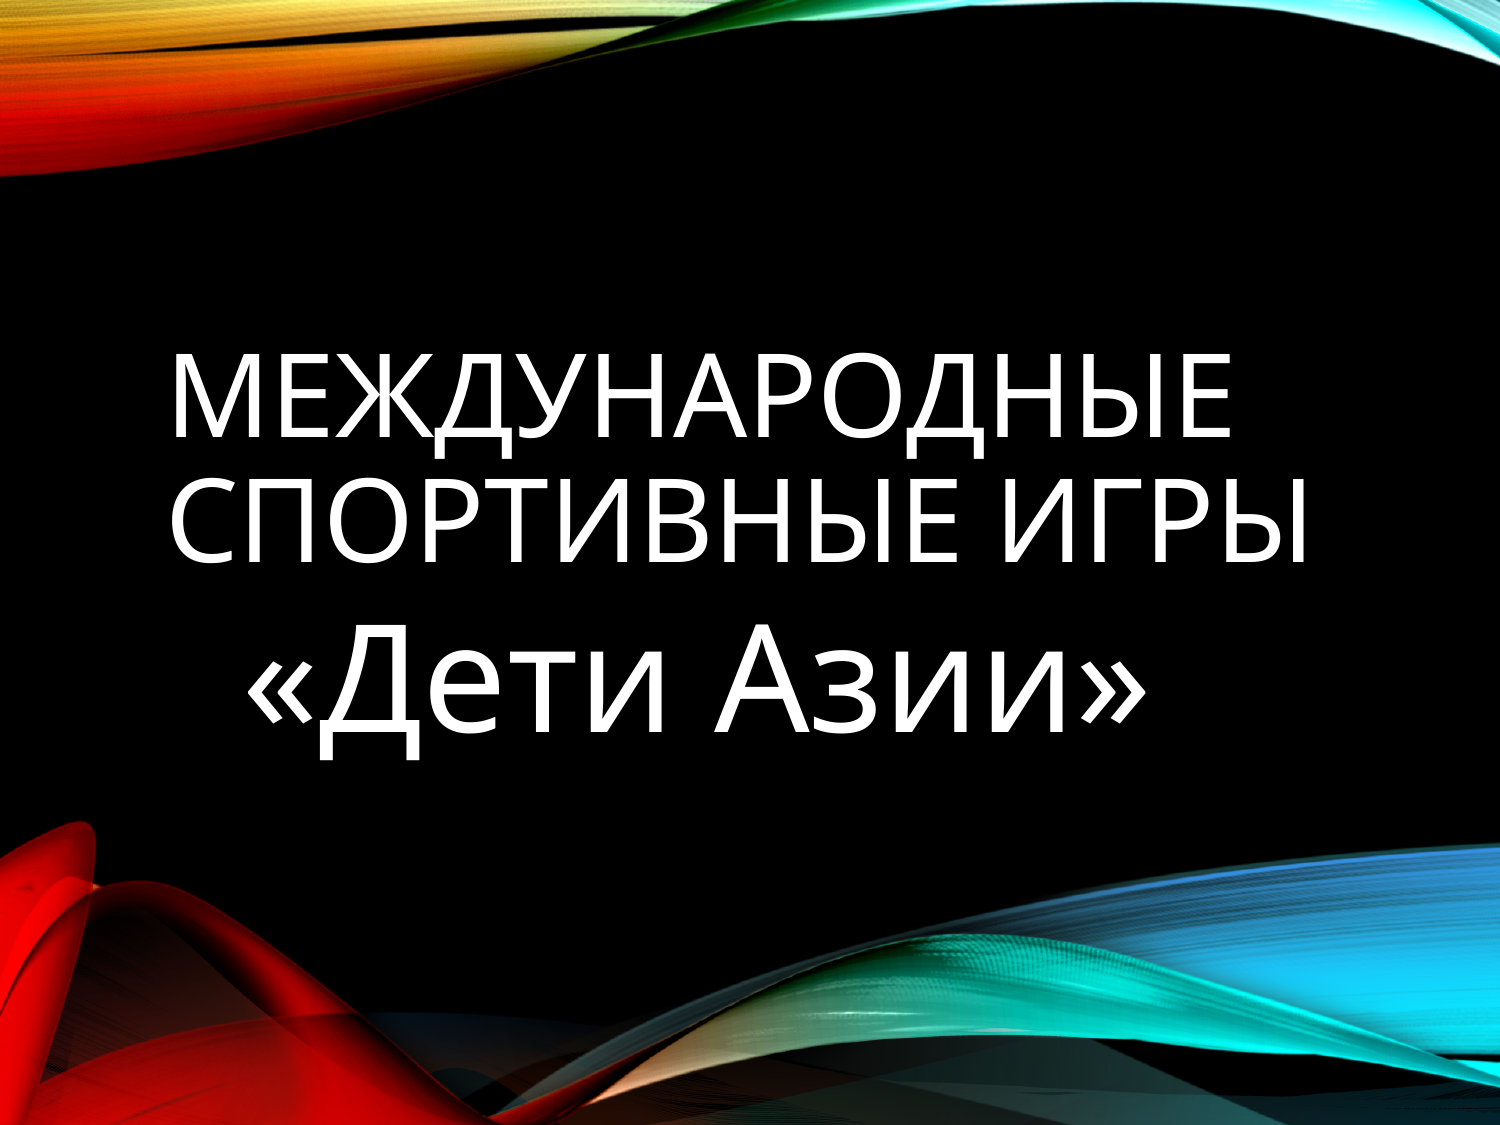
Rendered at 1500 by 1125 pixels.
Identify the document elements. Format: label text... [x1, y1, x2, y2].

subtitle «Дети Азии» [150, 595, 1350, 709]
title Международные спортивные игры [150, 295, 1350, 595]
picture [0, 0, 1500, 178]
picture [0, 819, 1500, 1125]
